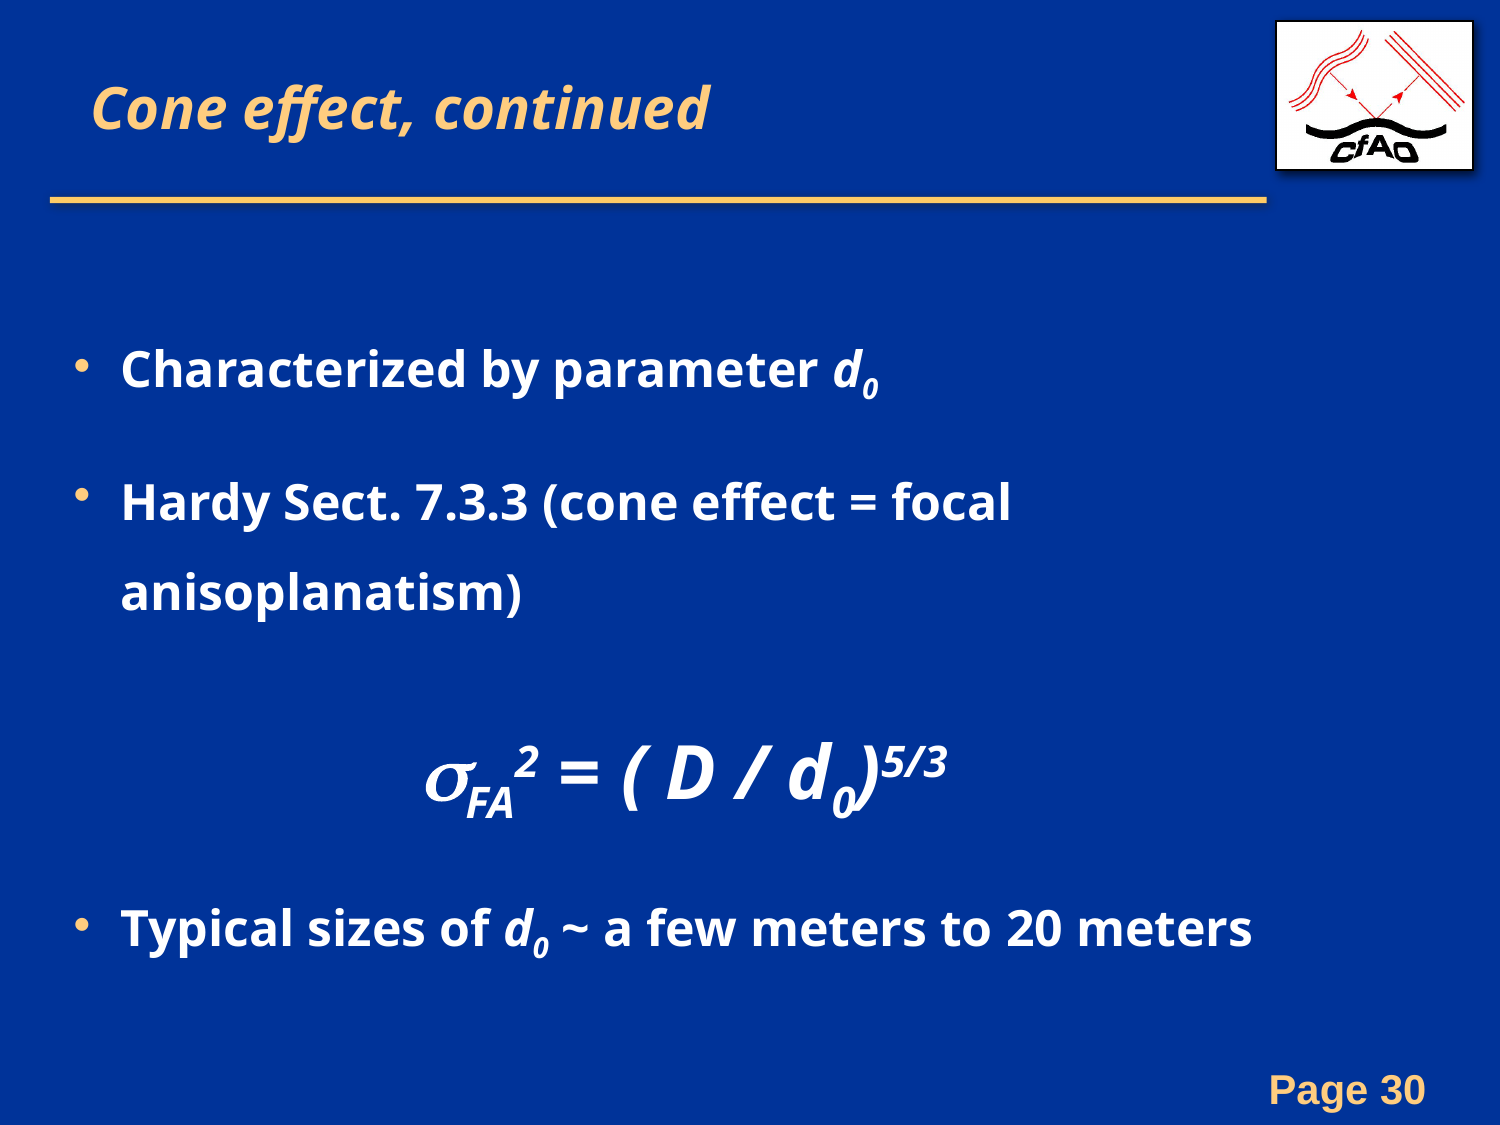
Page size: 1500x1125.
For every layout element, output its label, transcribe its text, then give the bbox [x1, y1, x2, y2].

title Cone effect, continued [74, 0, 1251, 213]
list Characterized by parameter d0 Hardy Sect. 7.3.3 (cone effect = focal anisoplanatism) σFA2 = ( D / d0)5/3 Typical sizes of d0 ~ a few meters to 20 meters [58, 295, 1439, 1069]
picture [1277, 22, 1472, 169]
